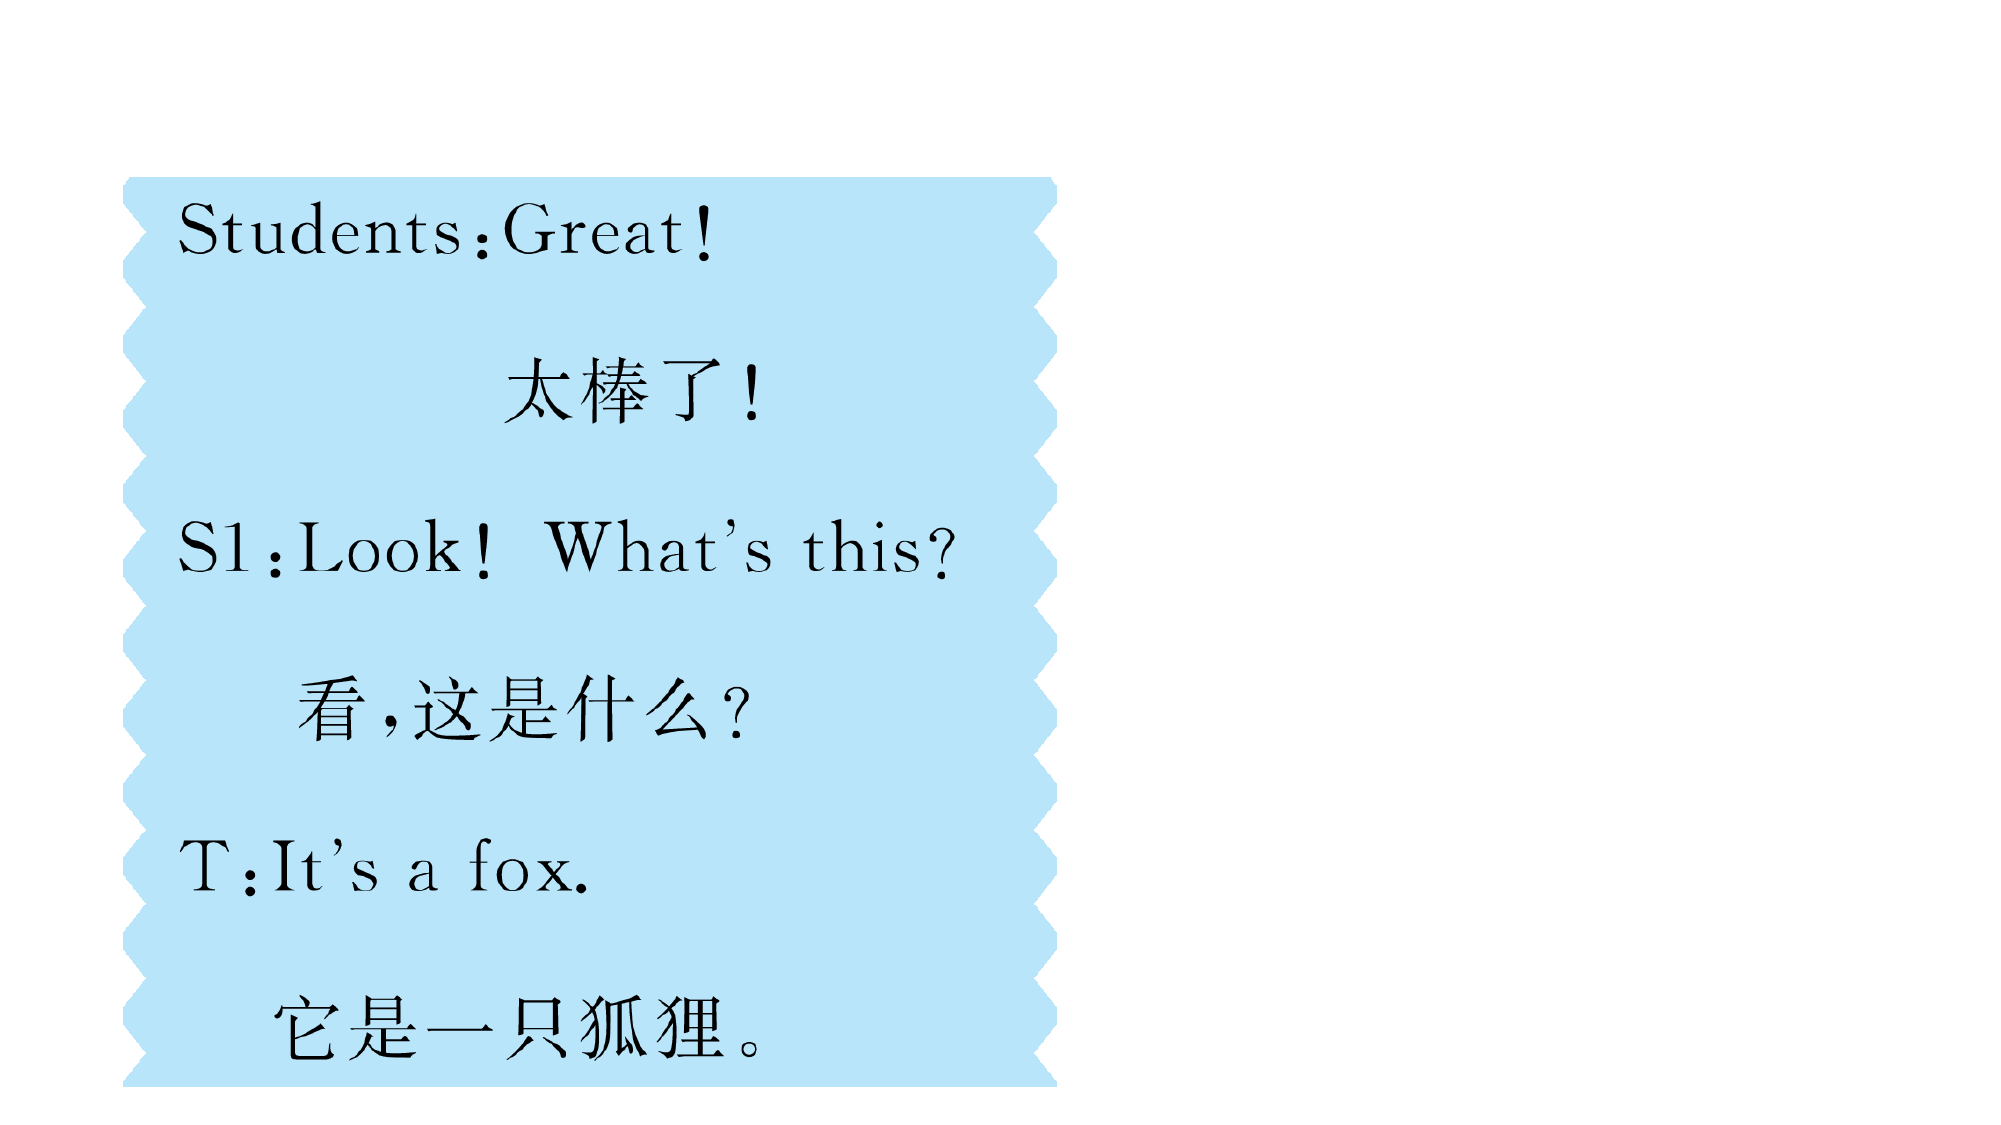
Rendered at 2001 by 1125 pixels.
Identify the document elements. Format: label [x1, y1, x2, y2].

picture [118, 177, 1089, 1087]
